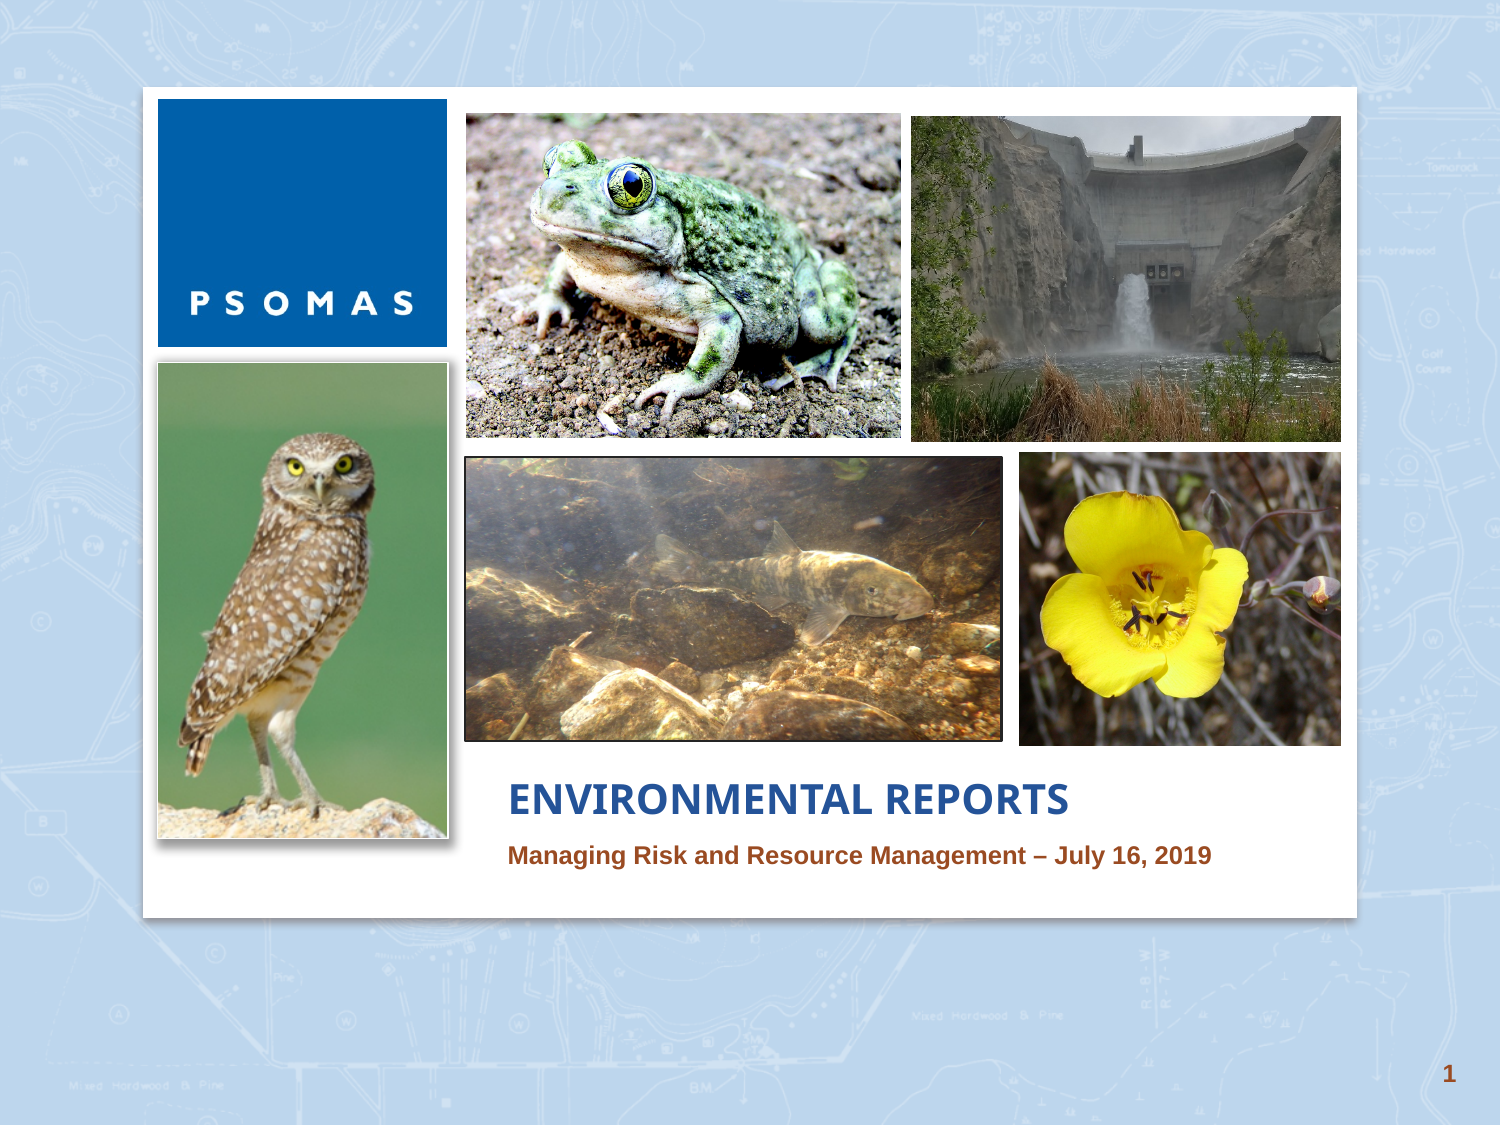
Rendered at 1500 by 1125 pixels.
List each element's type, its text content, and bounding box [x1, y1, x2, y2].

subtitle Managing Risk and Resource Management – July 16, 2019 [492, 831, 1343, 894]
slide_number 1 [1399, 1042, 1500, 1103]
picture [2, 2, 1499, 1125]
title Environmental Reports [492, 740, 1343, 831]
